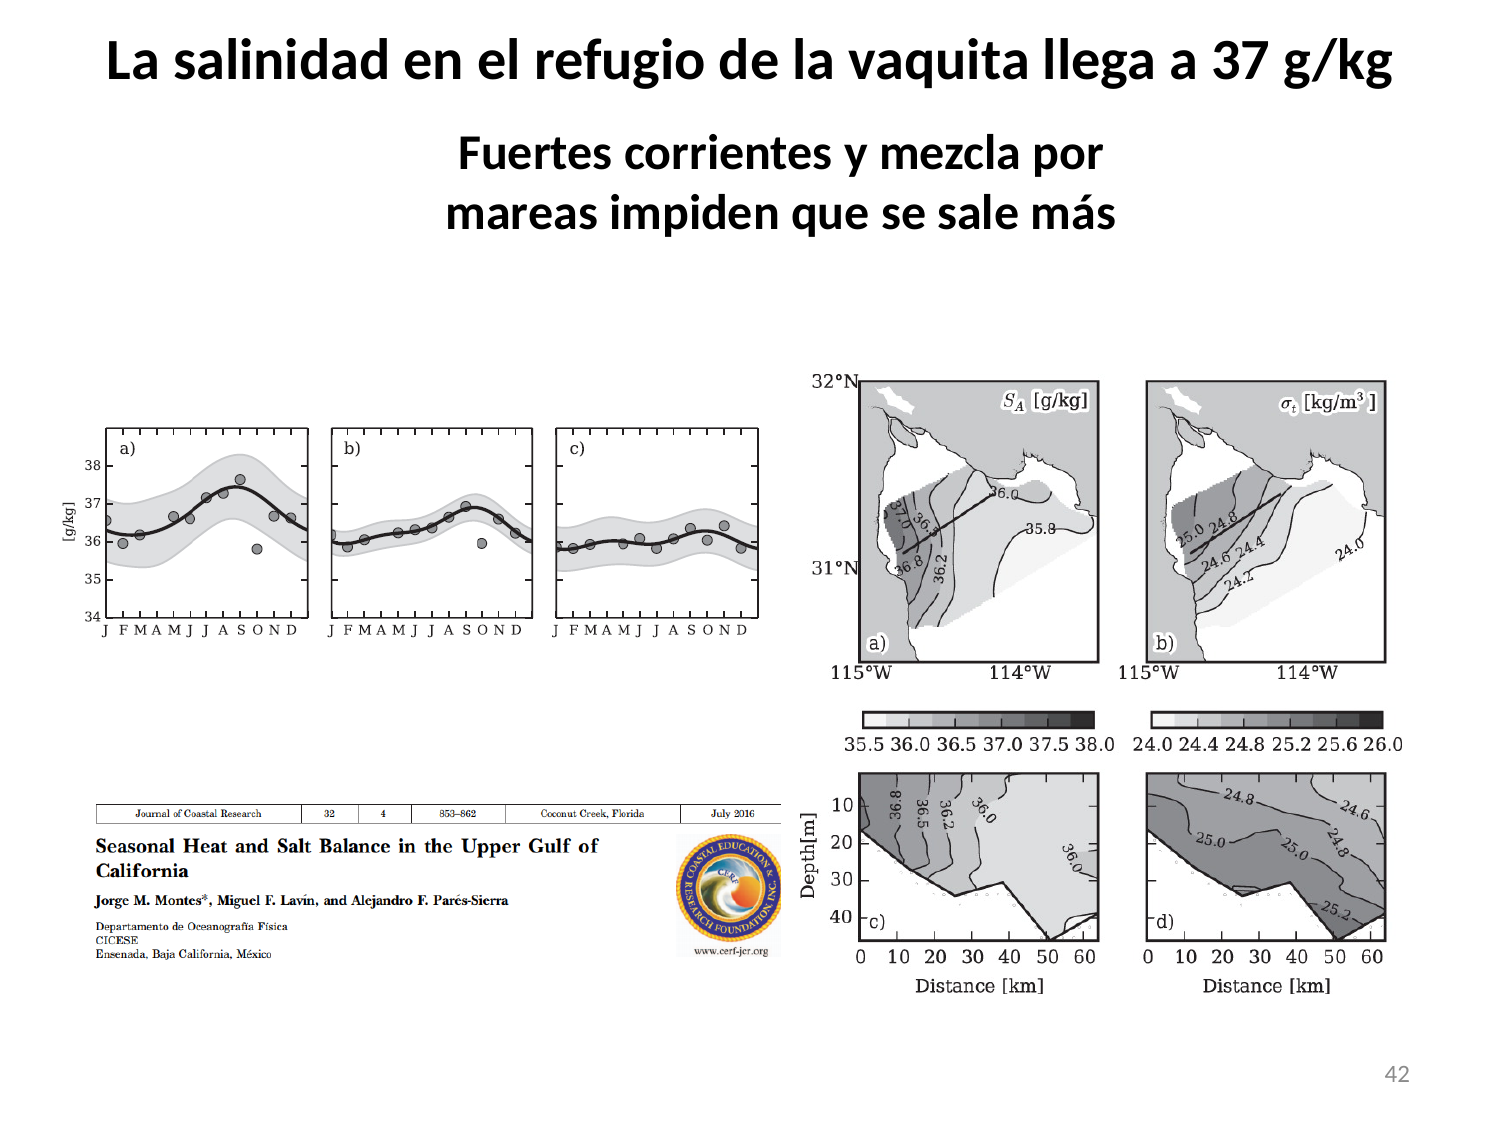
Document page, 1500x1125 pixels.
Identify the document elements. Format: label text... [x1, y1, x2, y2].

picture [799, 374, 1402, 994]
text_box Fuertes corrientes y mezcla por mareas impiden que se sale más [387, 112, 1175, 248]
picture [87, 799, 782, 963]
title La salinidad en el refugio de la vaquita llega a 37 g/kg [75, 0, 1425, 113]
slide_number 42 [1074, 1042, 1425, 1103]
picture [49, 412, 763, 641]
